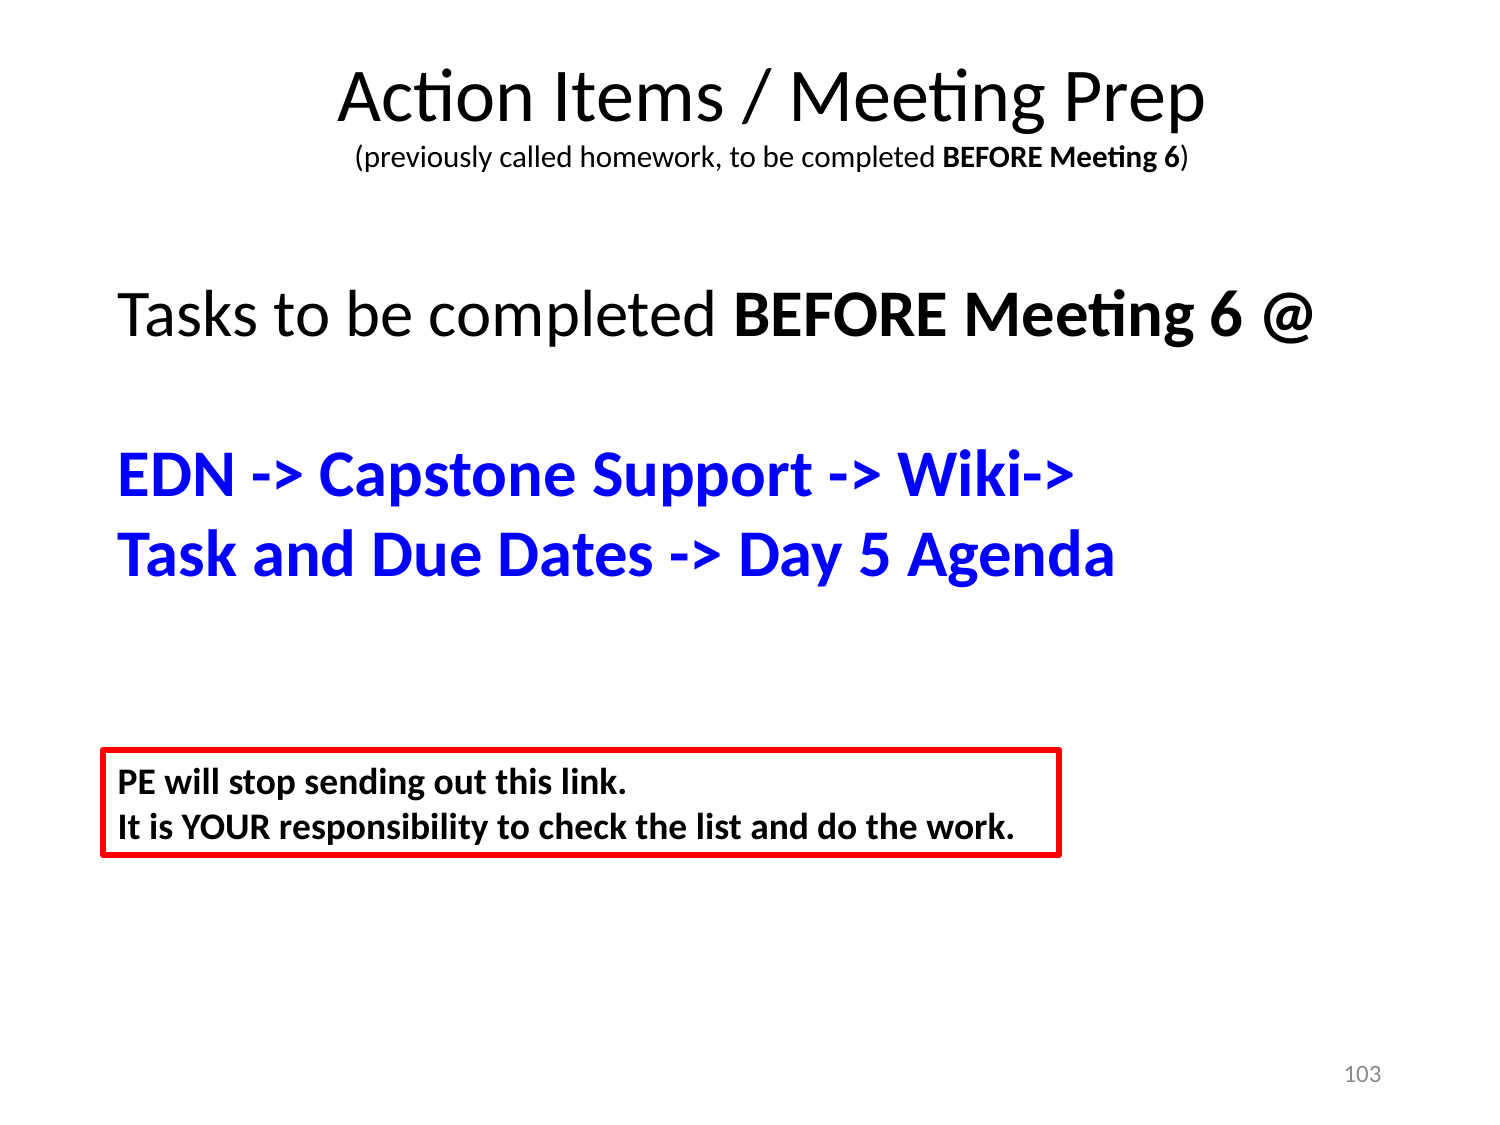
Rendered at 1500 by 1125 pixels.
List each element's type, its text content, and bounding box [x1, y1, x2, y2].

slide_number 103 [1059, 1042, 1397, 1103]
text_box PE will stop sending out this link. It is YOUR responsibility to check the list and do the work. [102, 749, 1060, 855]
text_box Tasks to be completed BEFORE Meeting 6 @ EDN -> Capstone Support -> Wiki-> Task and Due Dates -> Day 5 Agenda [102, 262, 1362, 677]
title Action Items / Meeting Prep (previously called homework, to be completed BEFORE Meeting 6) [125, 37, 1419, 183]
